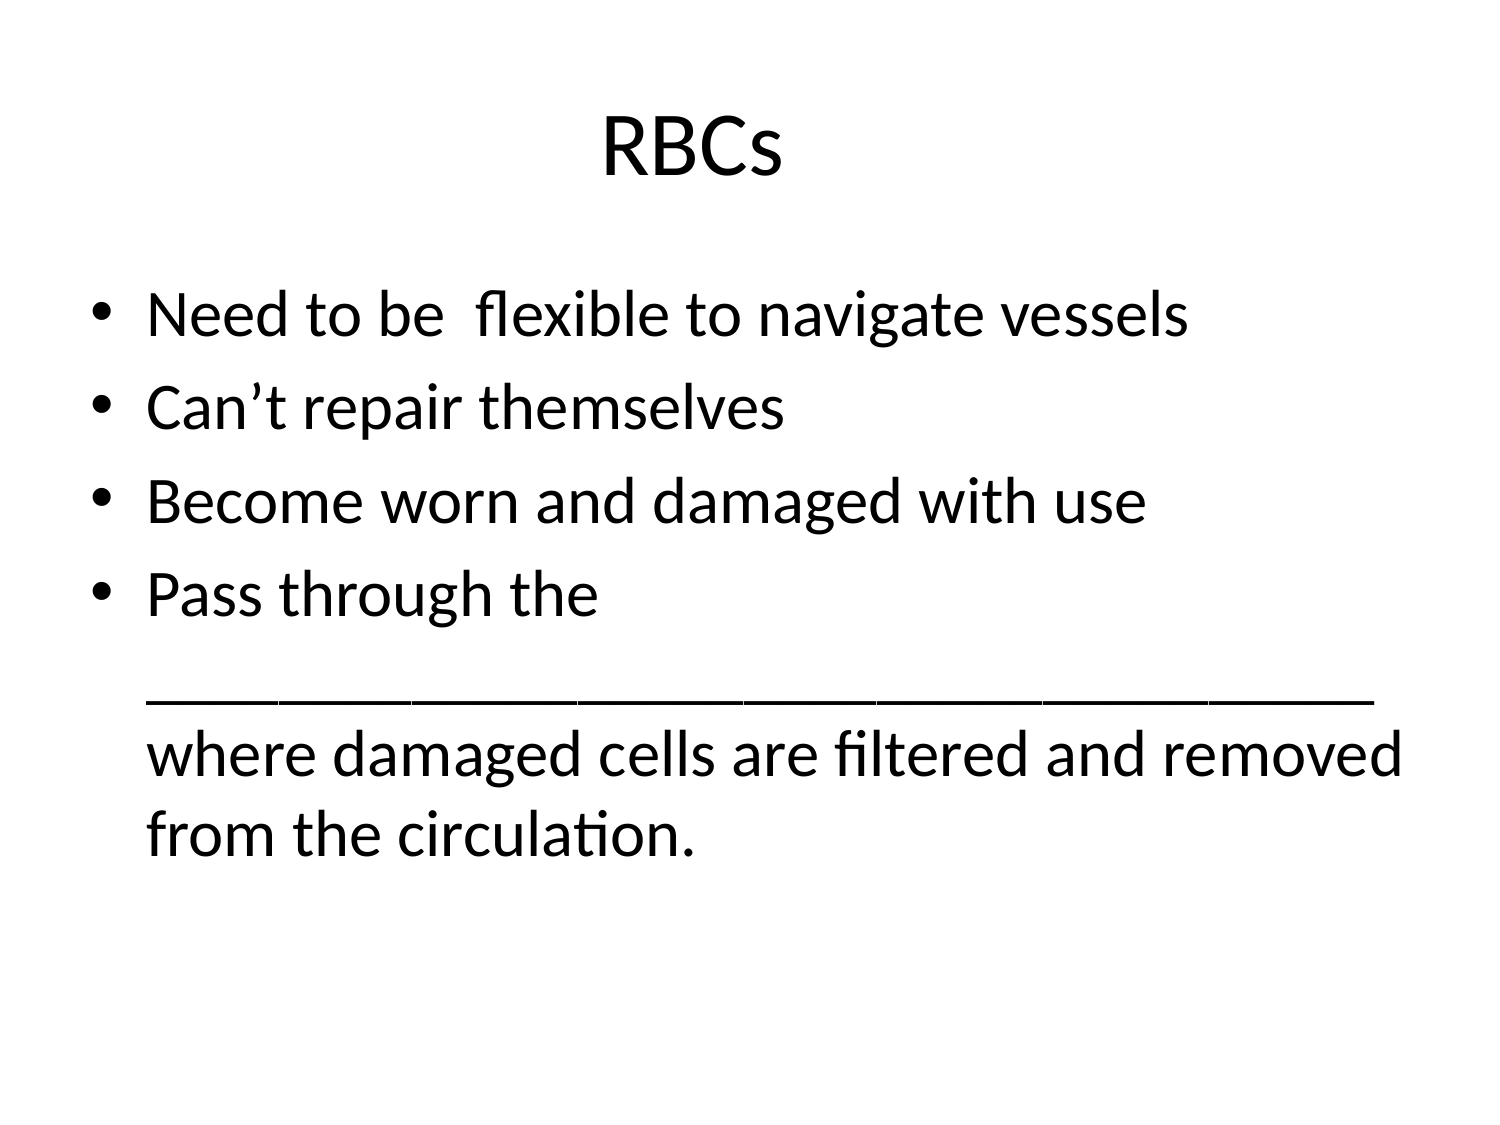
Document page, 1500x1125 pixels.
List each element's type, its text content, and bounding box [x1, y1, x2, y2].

list Need to be flexible to navigate vessels Can’t repair themselves Become worn and damaged with use Pass through the _____________________________________ where damaged cells are filtered and removed from the circulation. [75, 262, 1425, 1005]
title RBCs [75, 45, 1425, 233]
